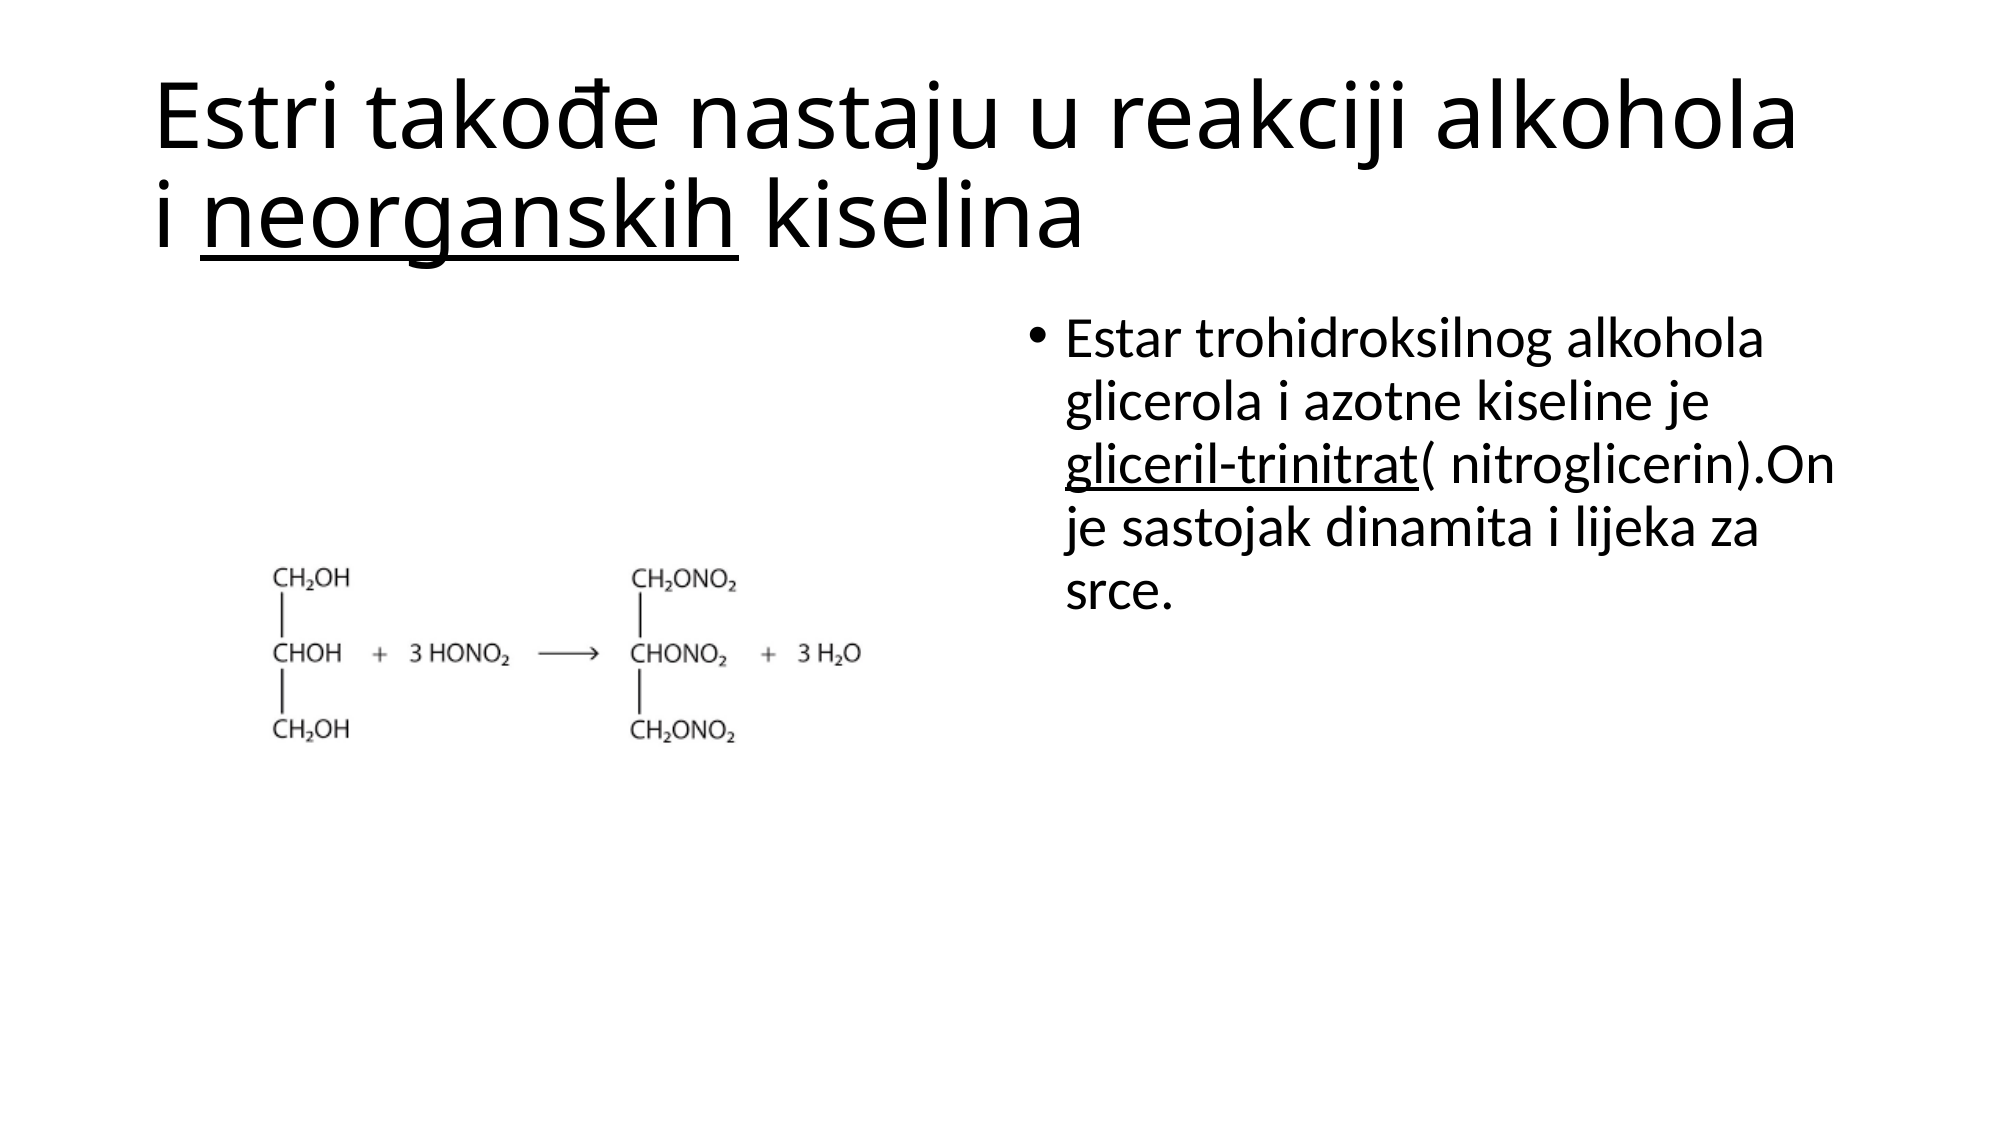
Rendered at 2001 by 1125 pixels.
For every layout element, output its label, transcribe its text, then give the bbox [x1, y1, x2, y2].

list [253, 556, 872, 757]
list Estar trohidroksilnog alkohola glicerola i azotne kiseline je gliceril-trinitrat( nitroglicerin).On je sastojak dinamita i lijeka za srce. [1012, 299, 1863, 1014]
title Estri takođe nastaju u reakciji alkohola i neorganskih kiselina [137, 59, 1863, 278]
